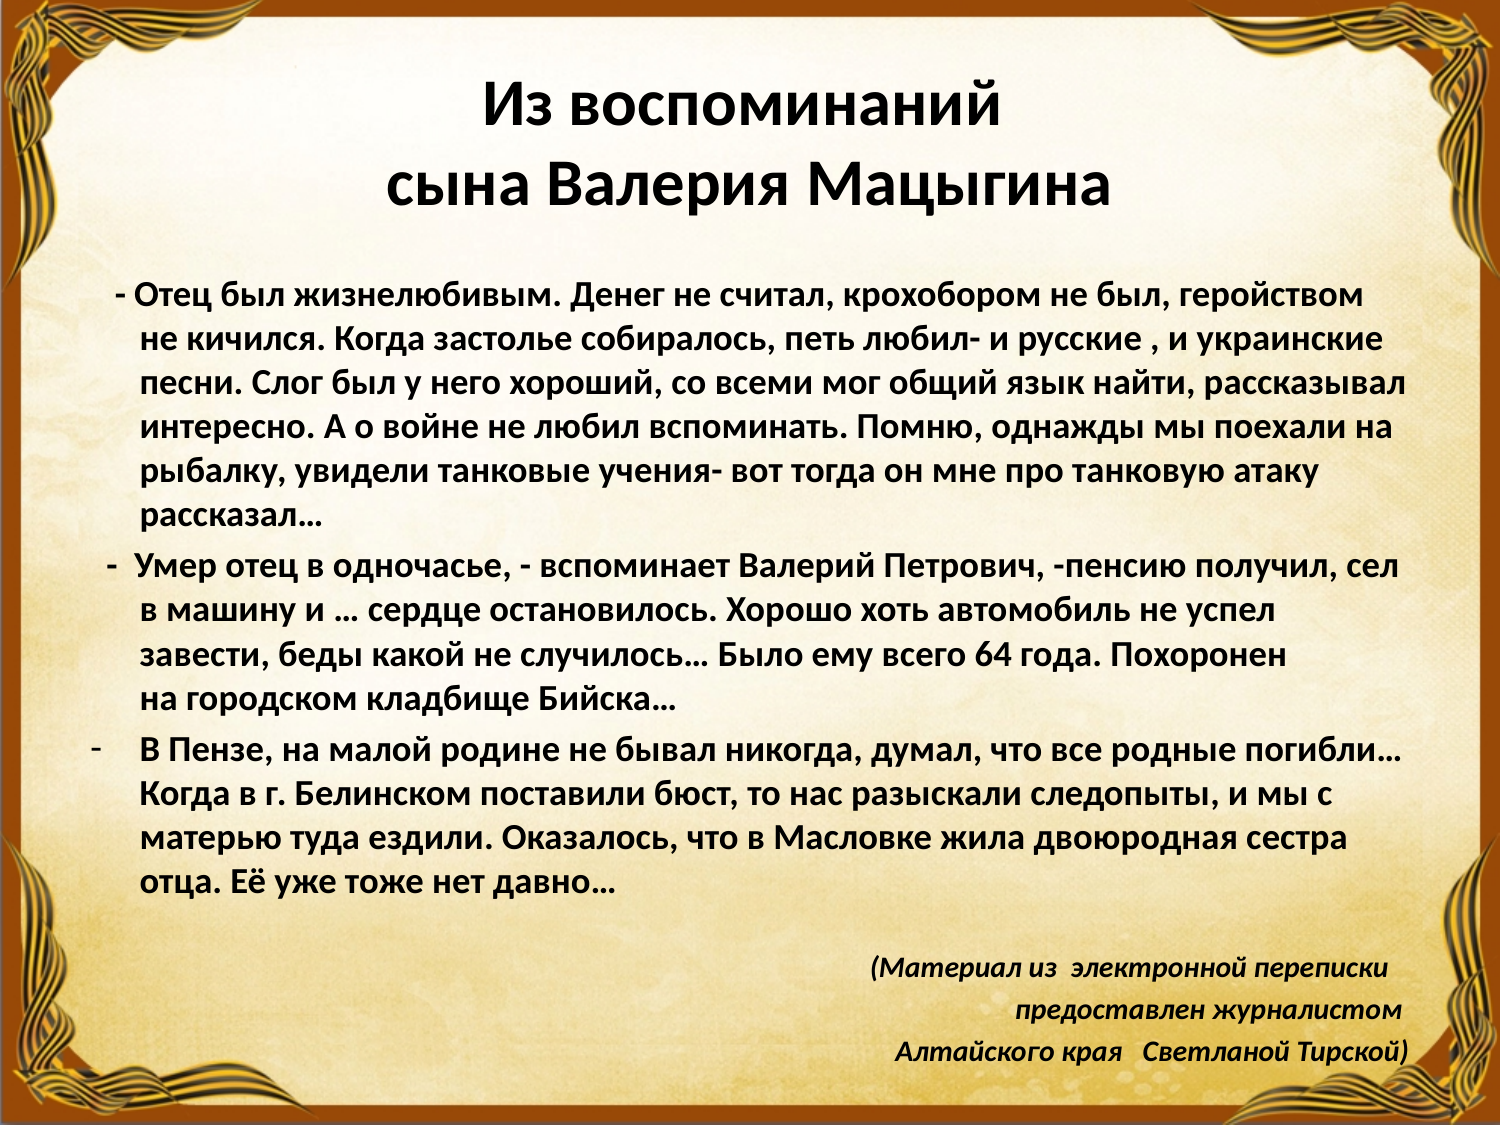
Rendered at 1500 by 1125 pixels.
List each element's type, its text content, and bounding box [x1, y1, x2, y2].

picture [0, 0, 1500, 1125]
list - Отец был жизнелюбивым. Денег не считал, крохобором не был, геройством не кичился. Когда застолье собиралось, петь любил- и русские , и украинские песни. Слог был у него хороший, со всеми мог общий язык найти, рассказывал интересно. А о войне не любил вспоминать. Помню, однажды мы поехали на рыбалку, увидели танковые учения- вот тогда он мне про танковую атаку рассказал… - Умер отец в одночасье, - вспоминает Валерий Петрович, -пенсию получил, сел в машину и … сердце остановилось. Хорошо хоть автомобиль не успел завести, беды какой не случилось… Было ему всего 64 года. Похоронен на городском кладбище Бийска… В Пензе, на малой родине не бывал никогда, думал, что все родные погибли… Когда в г. Белинском поставили бюст, то нас разыскали следопыты, и мы с матерью туда ездили. Оказалось, что в Масловке жила двоюродная сестра отца. Её уже тоже нет давно… (Материал из электронной переписки предоставлен журналистом Алтайского края Светланой Тирской) [75, 262, 1425, 1079]
title Из воспоминаний сына Валерия Мацыгина [75, 45, 1425, 233]
